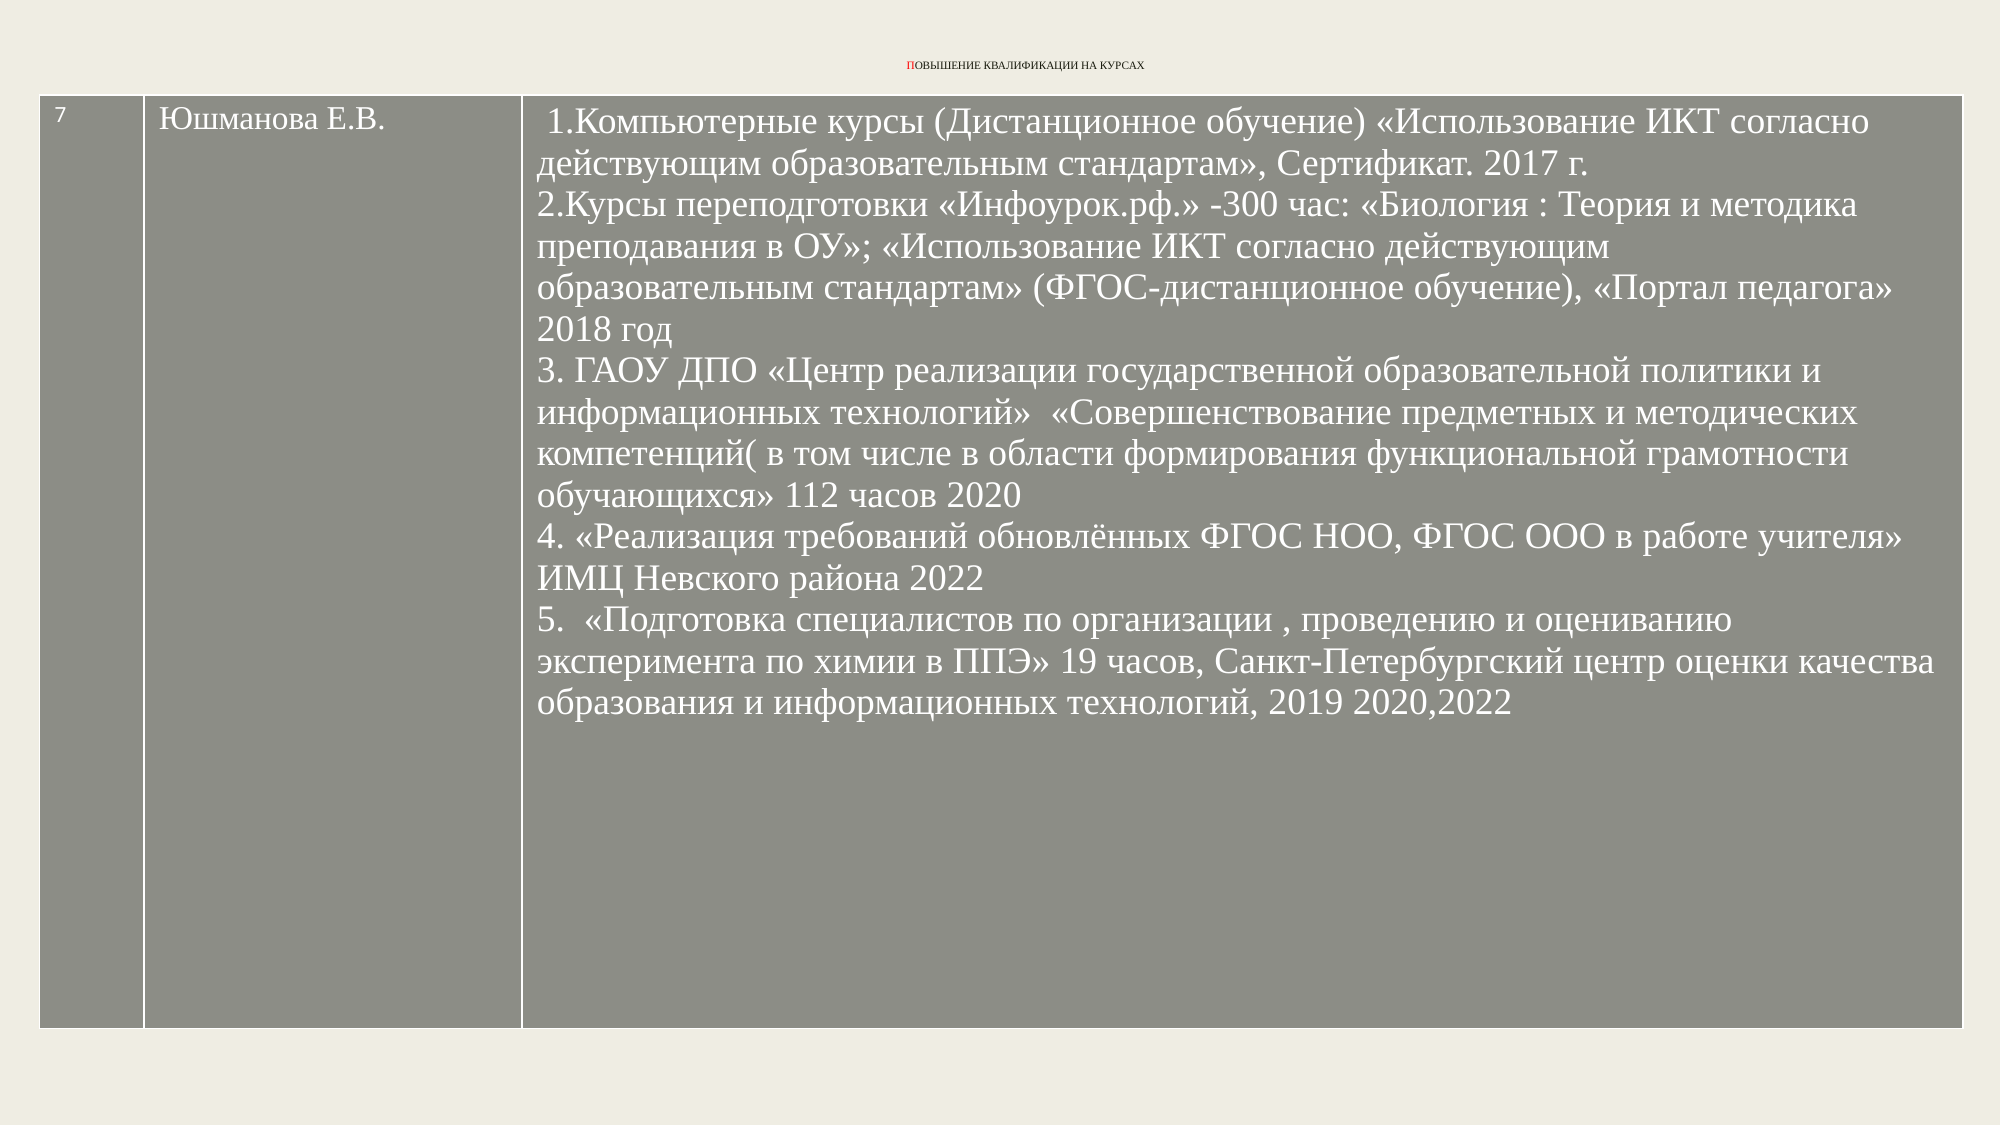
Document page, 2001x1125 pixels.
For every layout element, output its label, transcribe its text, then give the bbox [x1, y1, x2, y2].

table_header 1.Компьютерные курсы (Дистанционное обучение) «Использование ИКТ согласно действующим образовательным стандартам», Сертификат. 2017 г. 2.Курсы переподготовки «Инфоурок.рф.» -300 час: «Биология : Теория и методика преподавания в ОУ»; «Использование ИКТ согласно действующим образовательным стандартам» (ФГОС-дистанционное обучение), «Портал педагога» 2018 год 3. ГАОУ ДПО «Центр реализации государственной образовательной политики и информационных технологий» «Совершенствование предметных и методических компетенций( в том числе в области формирования функциональной грамотности обучающихся» 112 часов 2020 4. «Реализация требований обновлённых ФГОС НОО, ФГОС ООО в работе учителя» ИМЦ Невского района 2022 5. «Подготовка специалистов по организации , проведению и оцениванию эксперимента по химии в ППЭ» 19 часов, Санкт-Петербургский центр оценки качества образования и информационных технологий, 2019 2020,2022 [523, 96, 1962, 1028]
table_header 7 [40, 96, 143, 1028]
title Повышение квалификации на курсах [432, 20, 1618, 80]
table_header Юшманова Е.В. [145, 96, 521, 1028]
